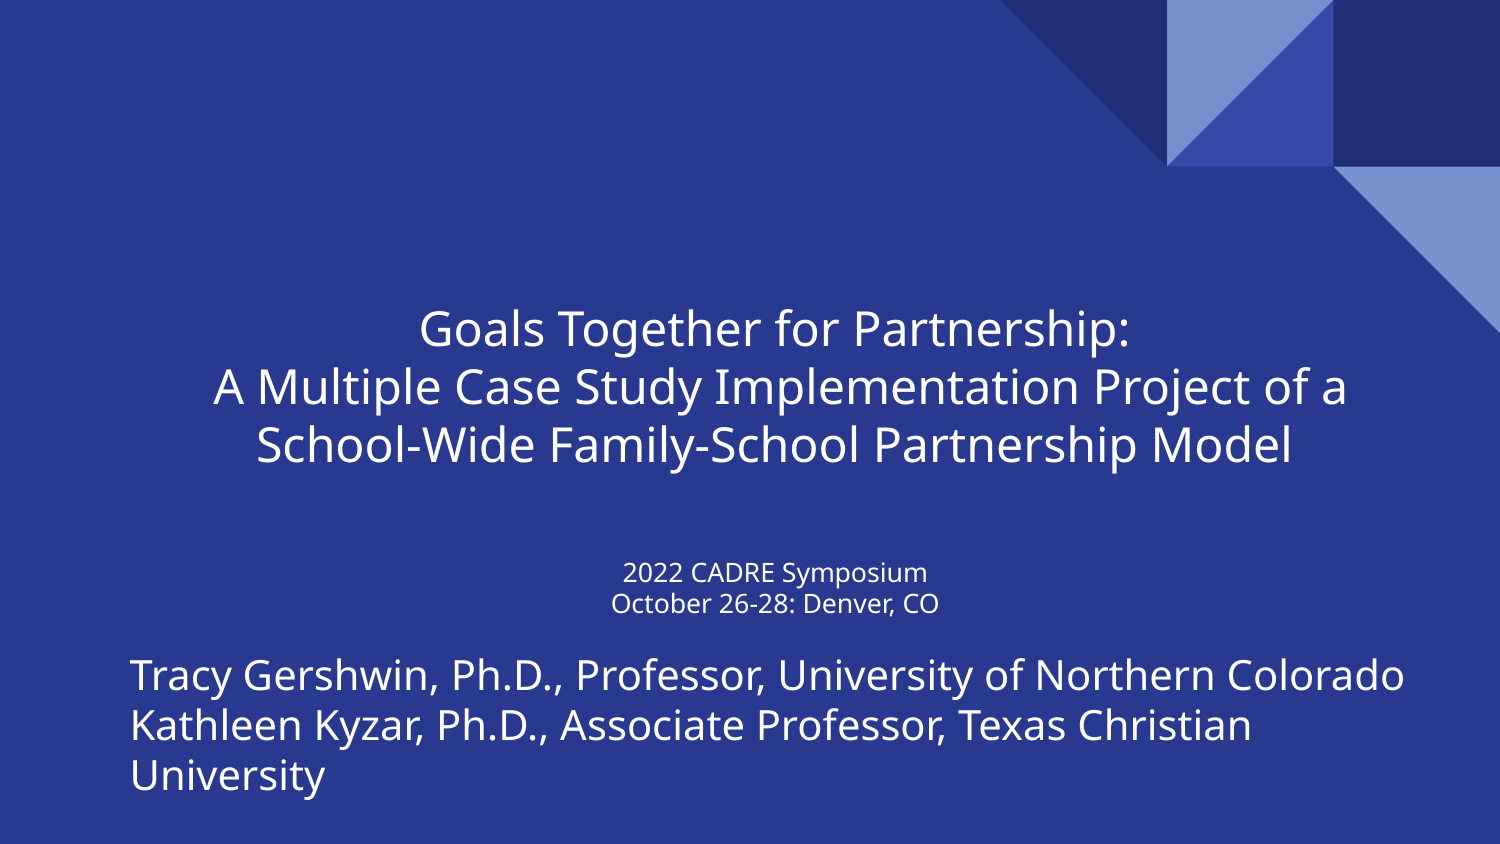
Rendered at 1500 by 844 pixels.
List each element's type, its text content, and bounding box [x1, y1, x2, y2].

title Goals Together for Partnership: A Multiple Case Study Implementation Project of a School-Wide Family-School Partnership Model 2022 CADRE Symposium October 26-28: Denver, CO [100, 279, 1450, 635]
subtitle Tracy Gershwin, Ph.D., Professor, University of Northern Colorado Kathleen Kyzar, Ph.D., Associate Professor, Texas Christian University [114, 634, 1464, 763]
